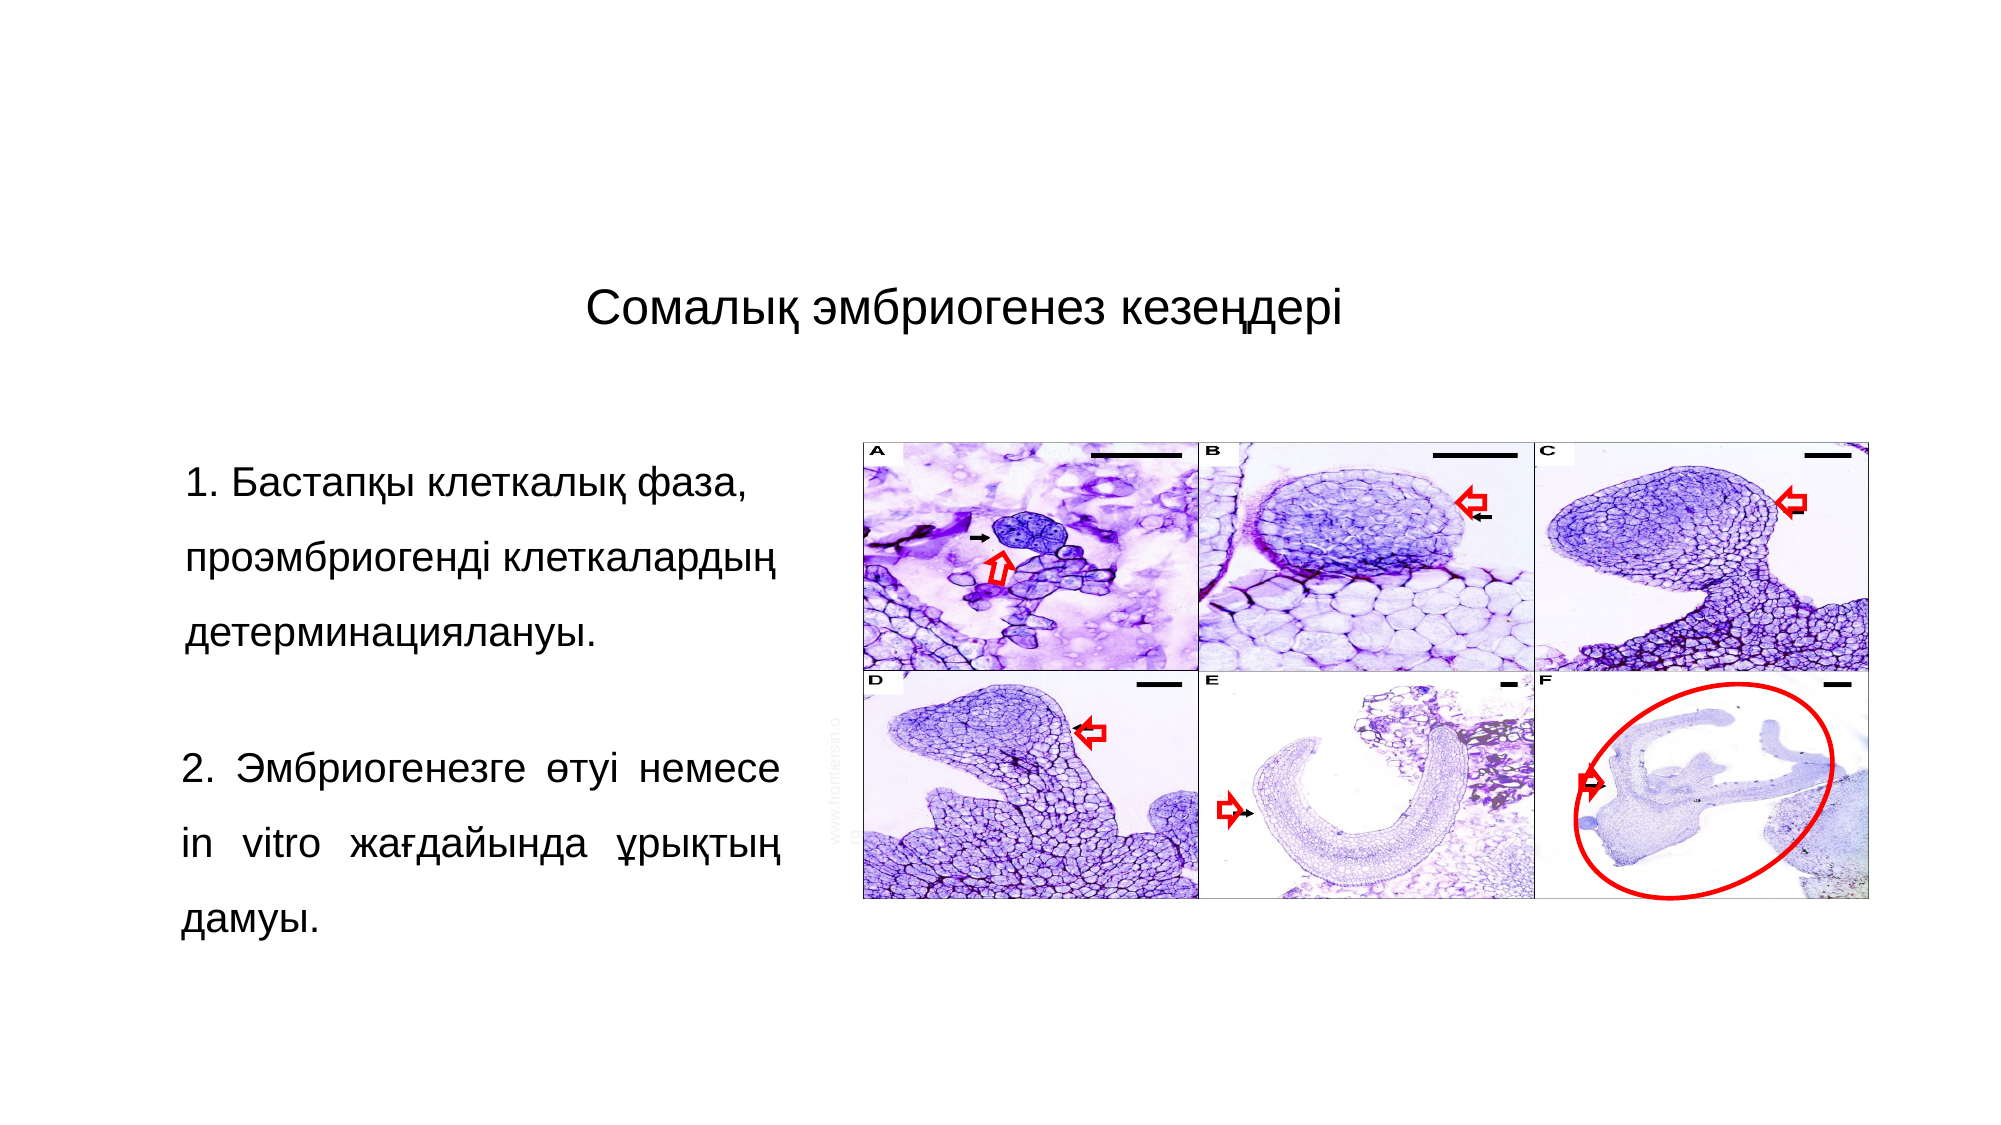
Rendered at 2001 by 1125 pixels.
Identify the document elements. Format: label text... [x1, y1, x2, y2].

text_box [815, 441, 1870, 900]
text_box 1. Бастапқы клеткалық фаза, проэмбриогенді клеткалардың детерминациялануы. [170, 421, 796, 662]
text_box Сомалық эмбриогенез кезеңдері [570, 267, 1358, 343]
text_box 2. Эмбриогенезге өтуі немесе in vitro жағдайында ұрықтың дамуы. [166, 708, 796, 949]
